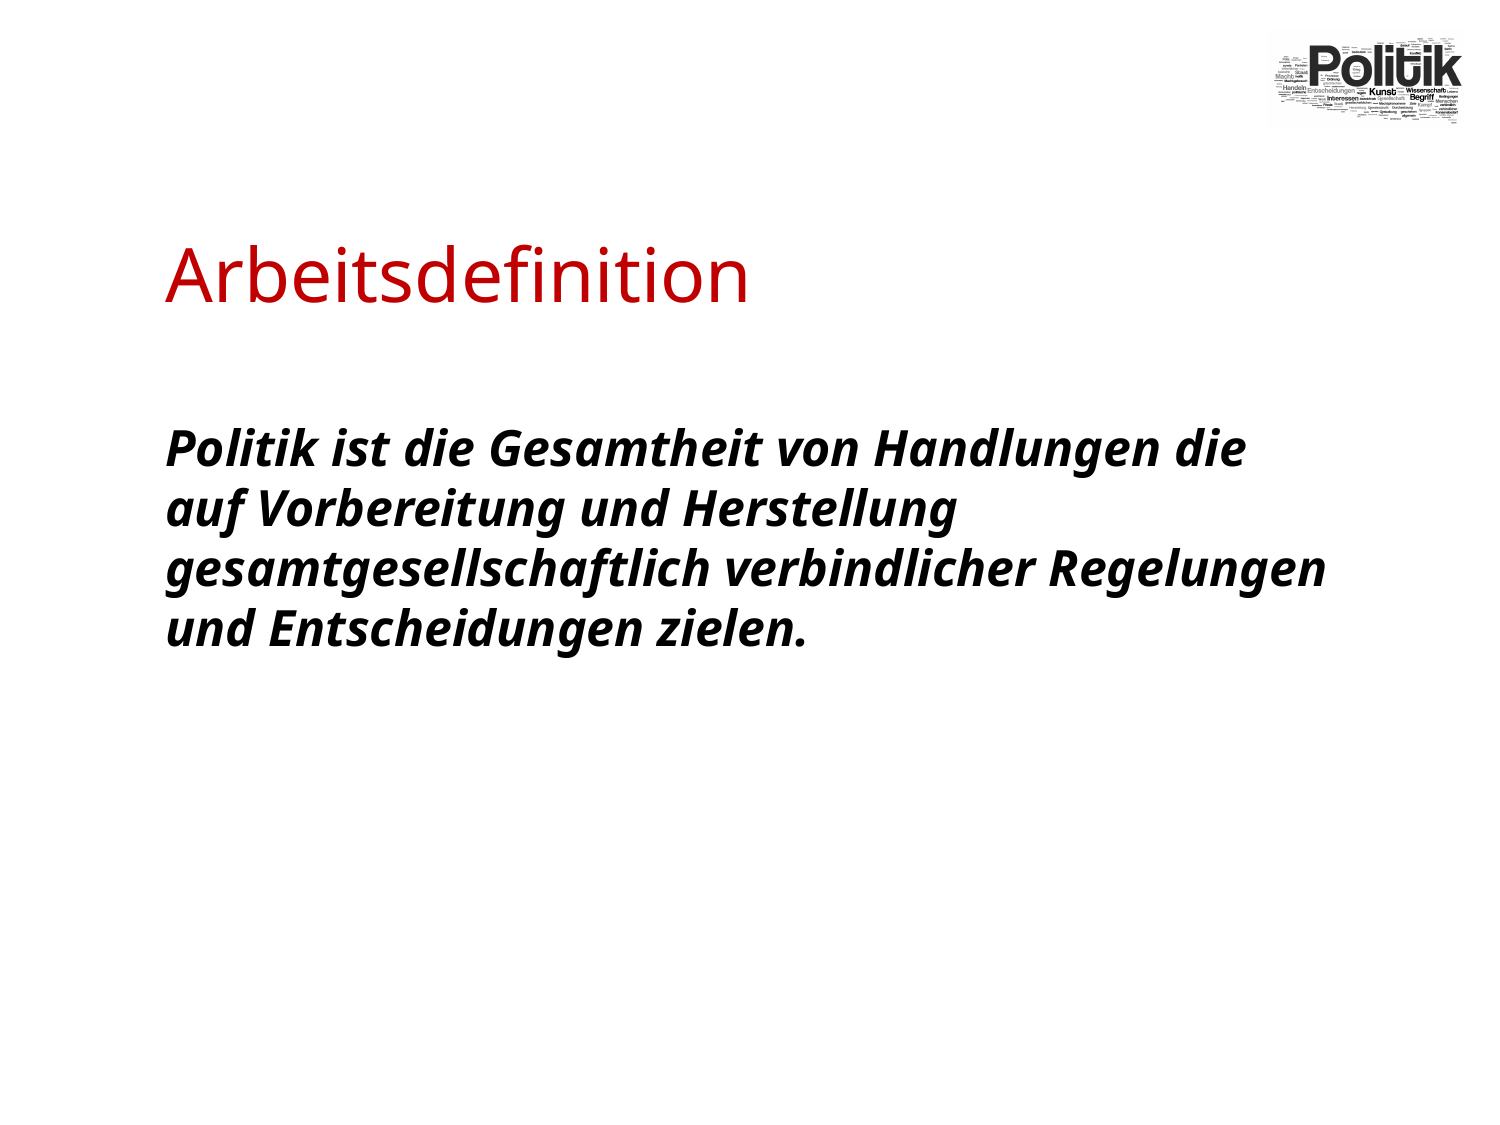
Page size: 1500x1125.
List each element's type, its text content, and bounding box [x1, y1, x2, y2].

title Arbeitsdefinition [150, 137, 1350, 325]
list Politik ist die Gesamtheit von Handlungen die auf Vorbereitung und Herstellung gesamtgesellschaftlich verbindlicher Regelungen und Entscheidungen zielen. [150, 408, 1350, 1011]
